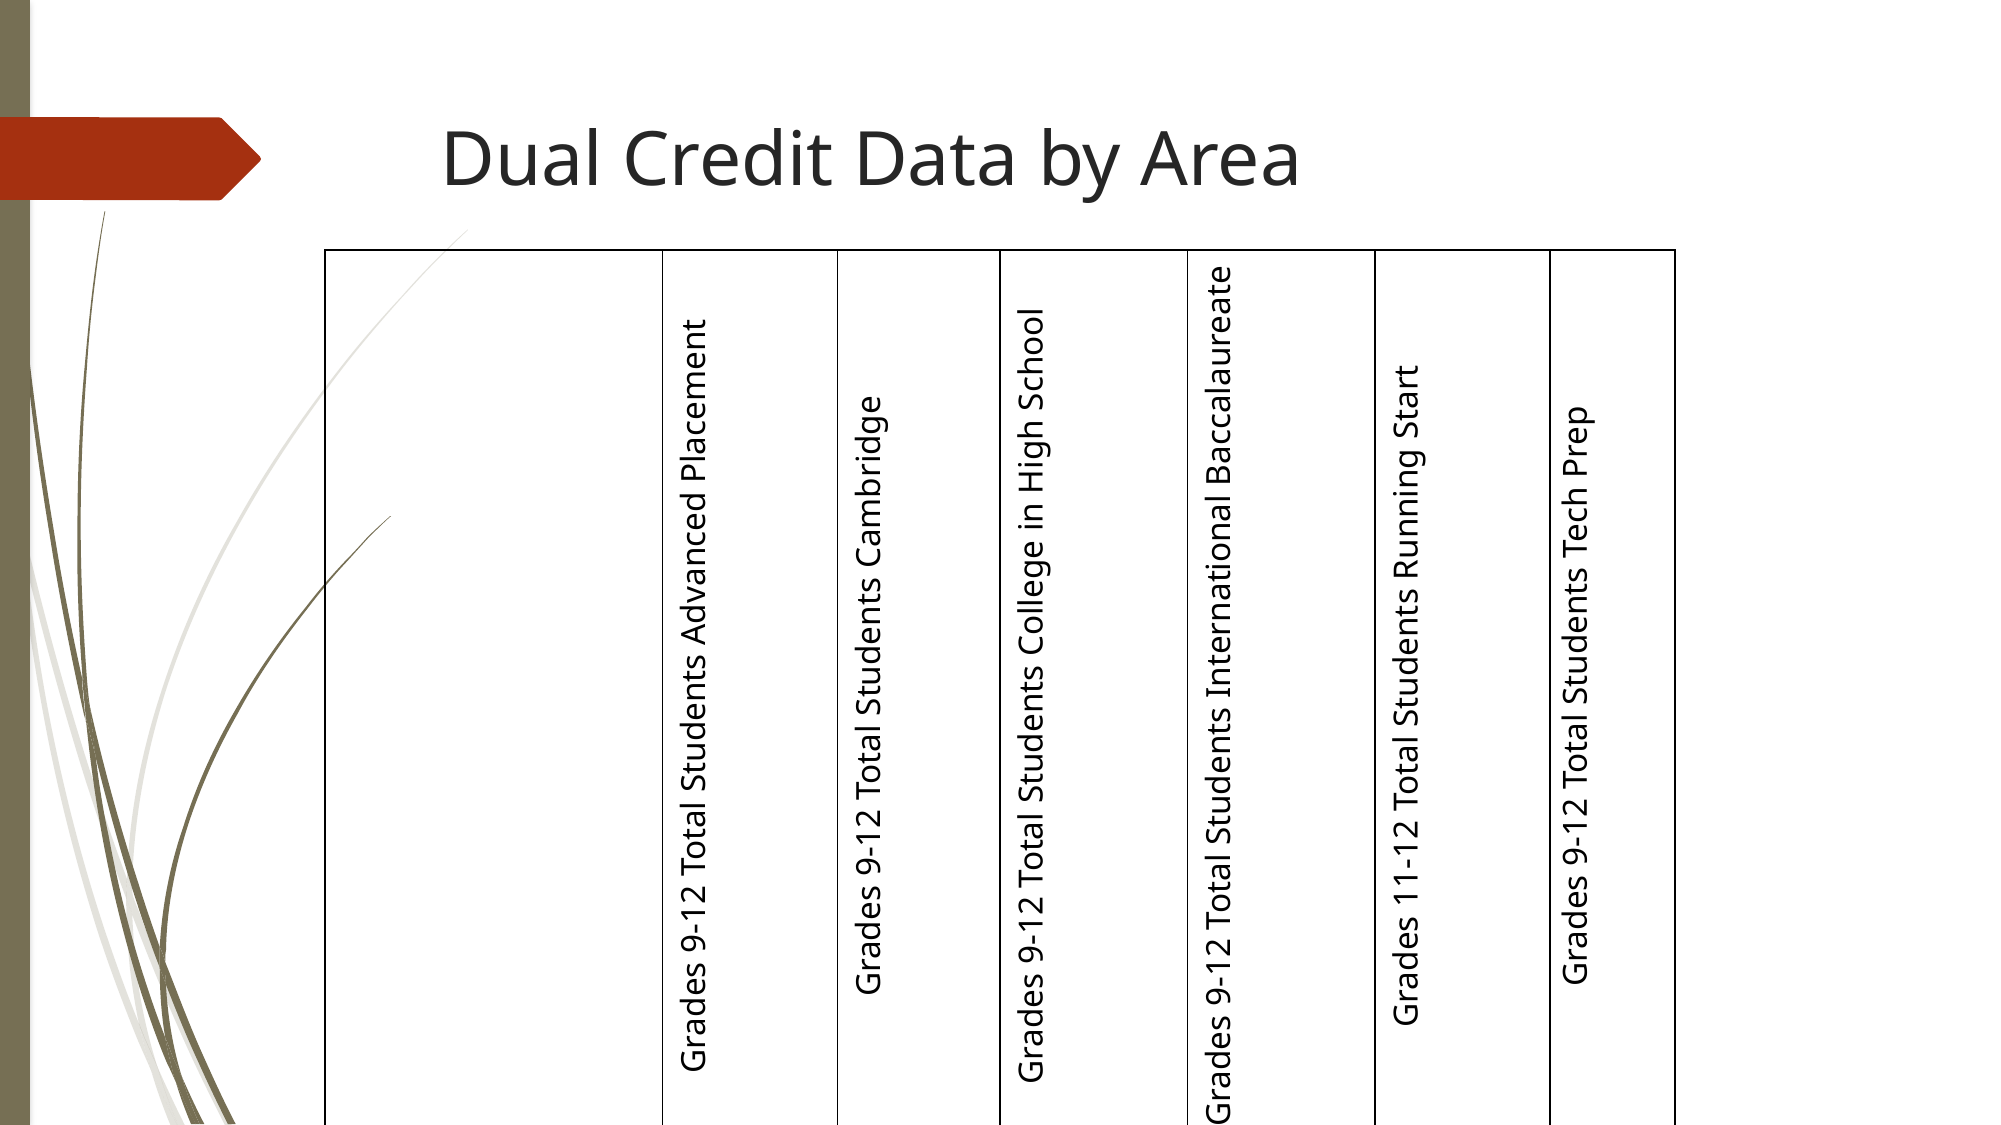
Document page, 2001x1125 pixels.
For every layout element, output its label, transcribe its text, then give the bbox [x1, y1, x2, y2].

title Dual Credit Data by Area [425, 102, 1888, 313]
table_header Grades 11-12 Total Students Running Start [1376, 251, 1549, 1125]
table_header [326, 251, 662, 1125]
table_header Grades 9-12 Total Students International Baccalaureate [1188, 251, 1374, 1125]
table_header Grades 9-12 Total Students Tech Prep [1551, 251, 1674, 1125]
table_header Grades 9-12 Total Students Cambridge [838, 251, 999, 1125]
table_header Grades 9-12 Total Students Advanced Placement [663, 251, 837, 1125]
table_header Grades 9-12 Total Students College in High School [1001, 251, 1187, 1125]
